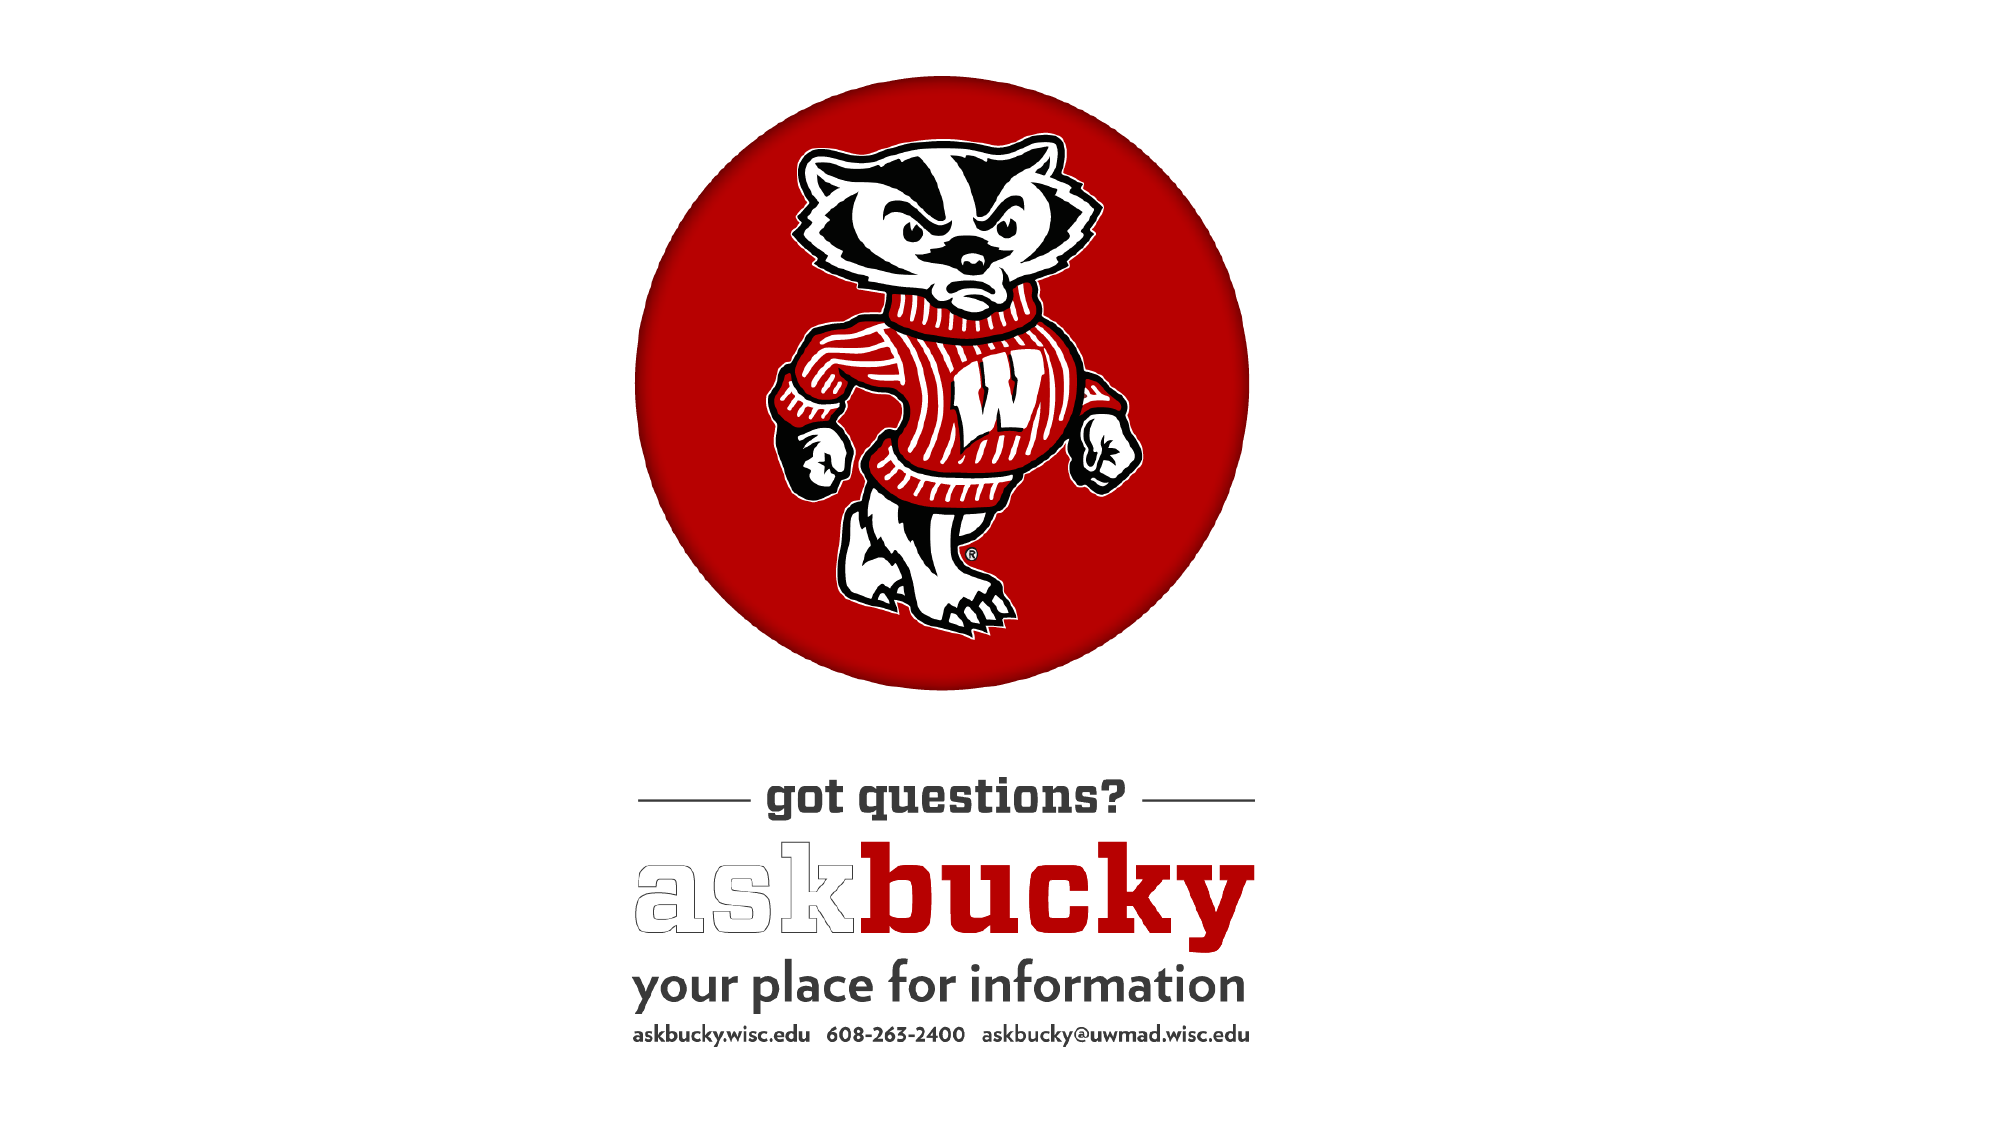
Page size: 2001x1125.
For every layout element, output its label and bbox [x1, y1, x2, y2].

picture [612, 56, 1269, 1071]
